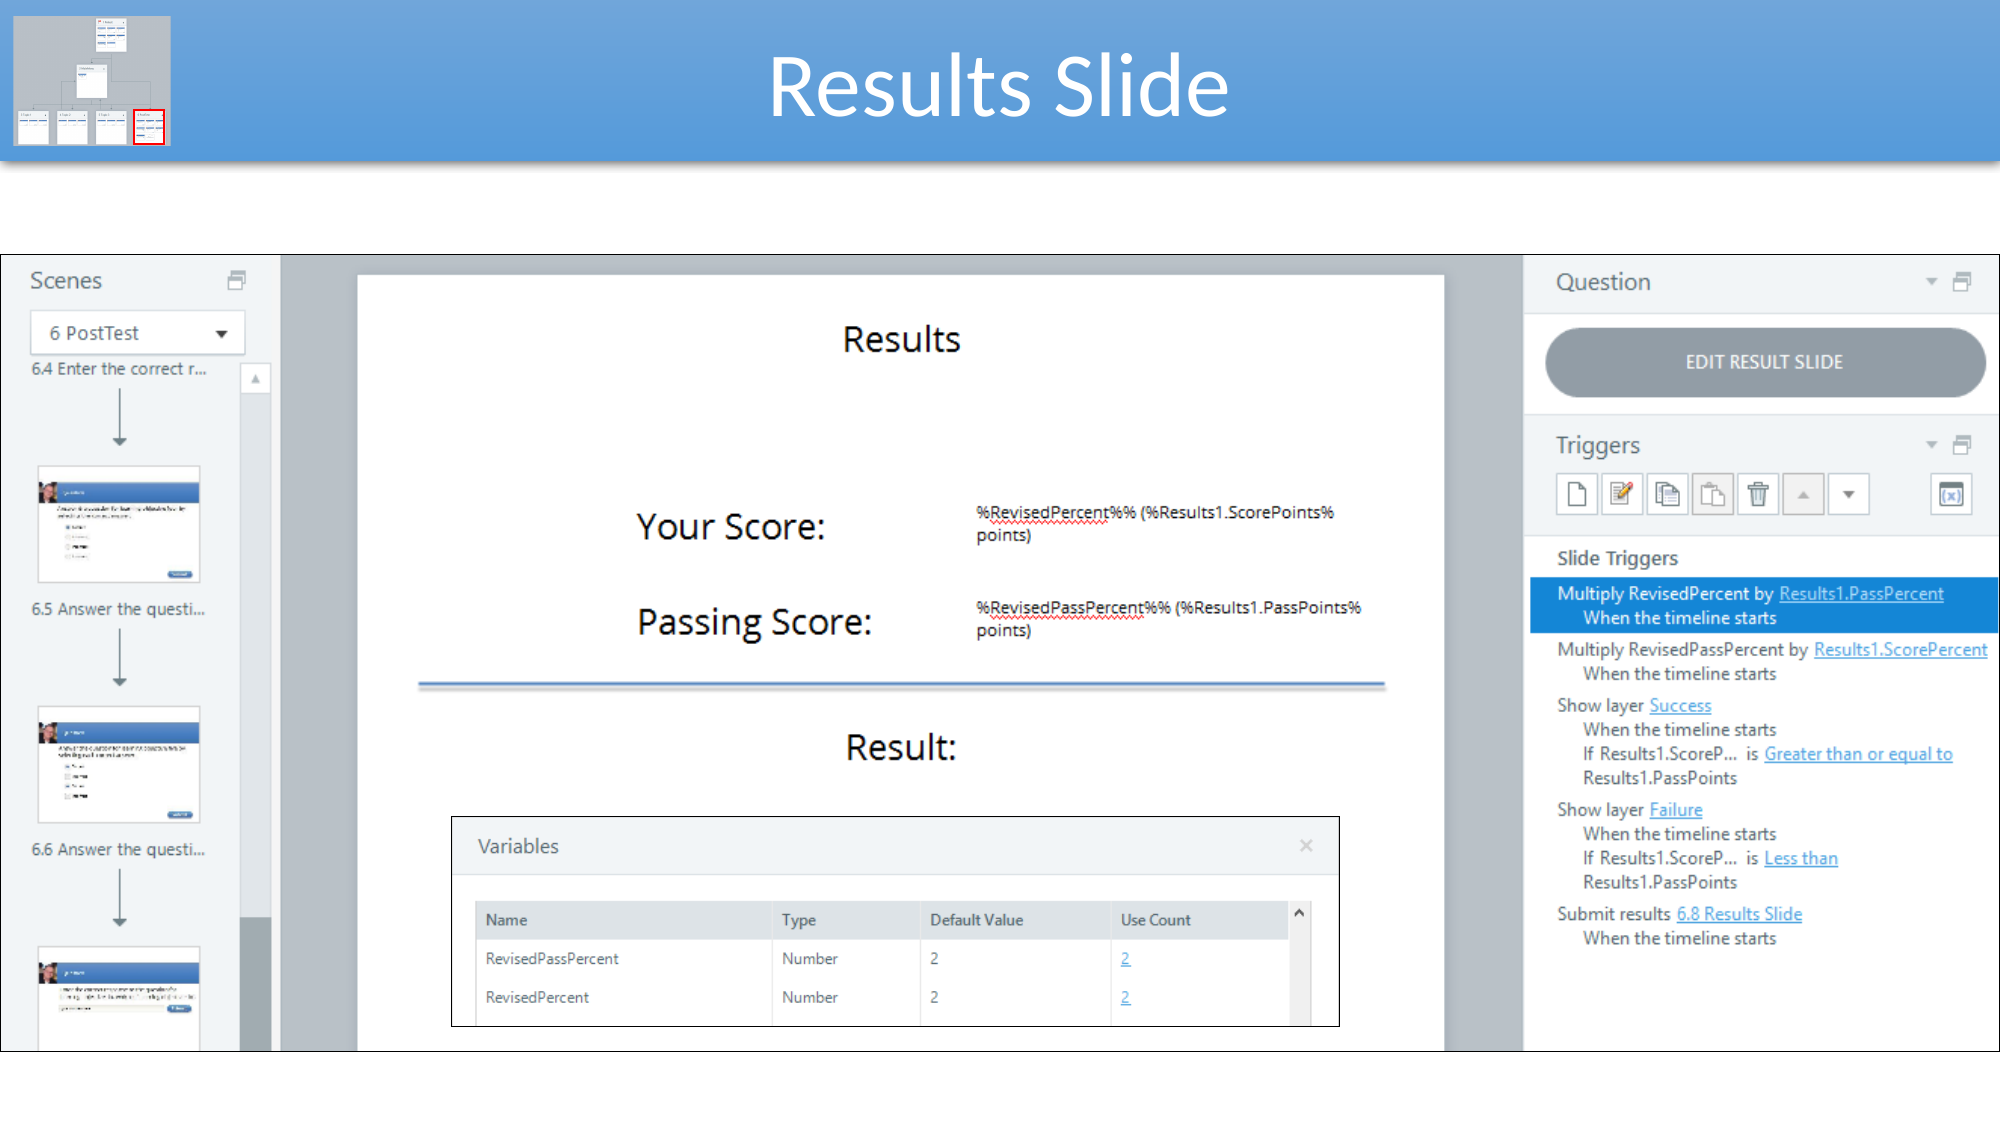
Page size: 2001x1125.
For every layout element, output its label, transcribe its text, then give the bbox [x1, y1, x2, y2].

picture [13, 15, 171, 146]
text_box Results Slide [0, 0, 2000, 161]
picture [0, 254, 2000, 1052]
